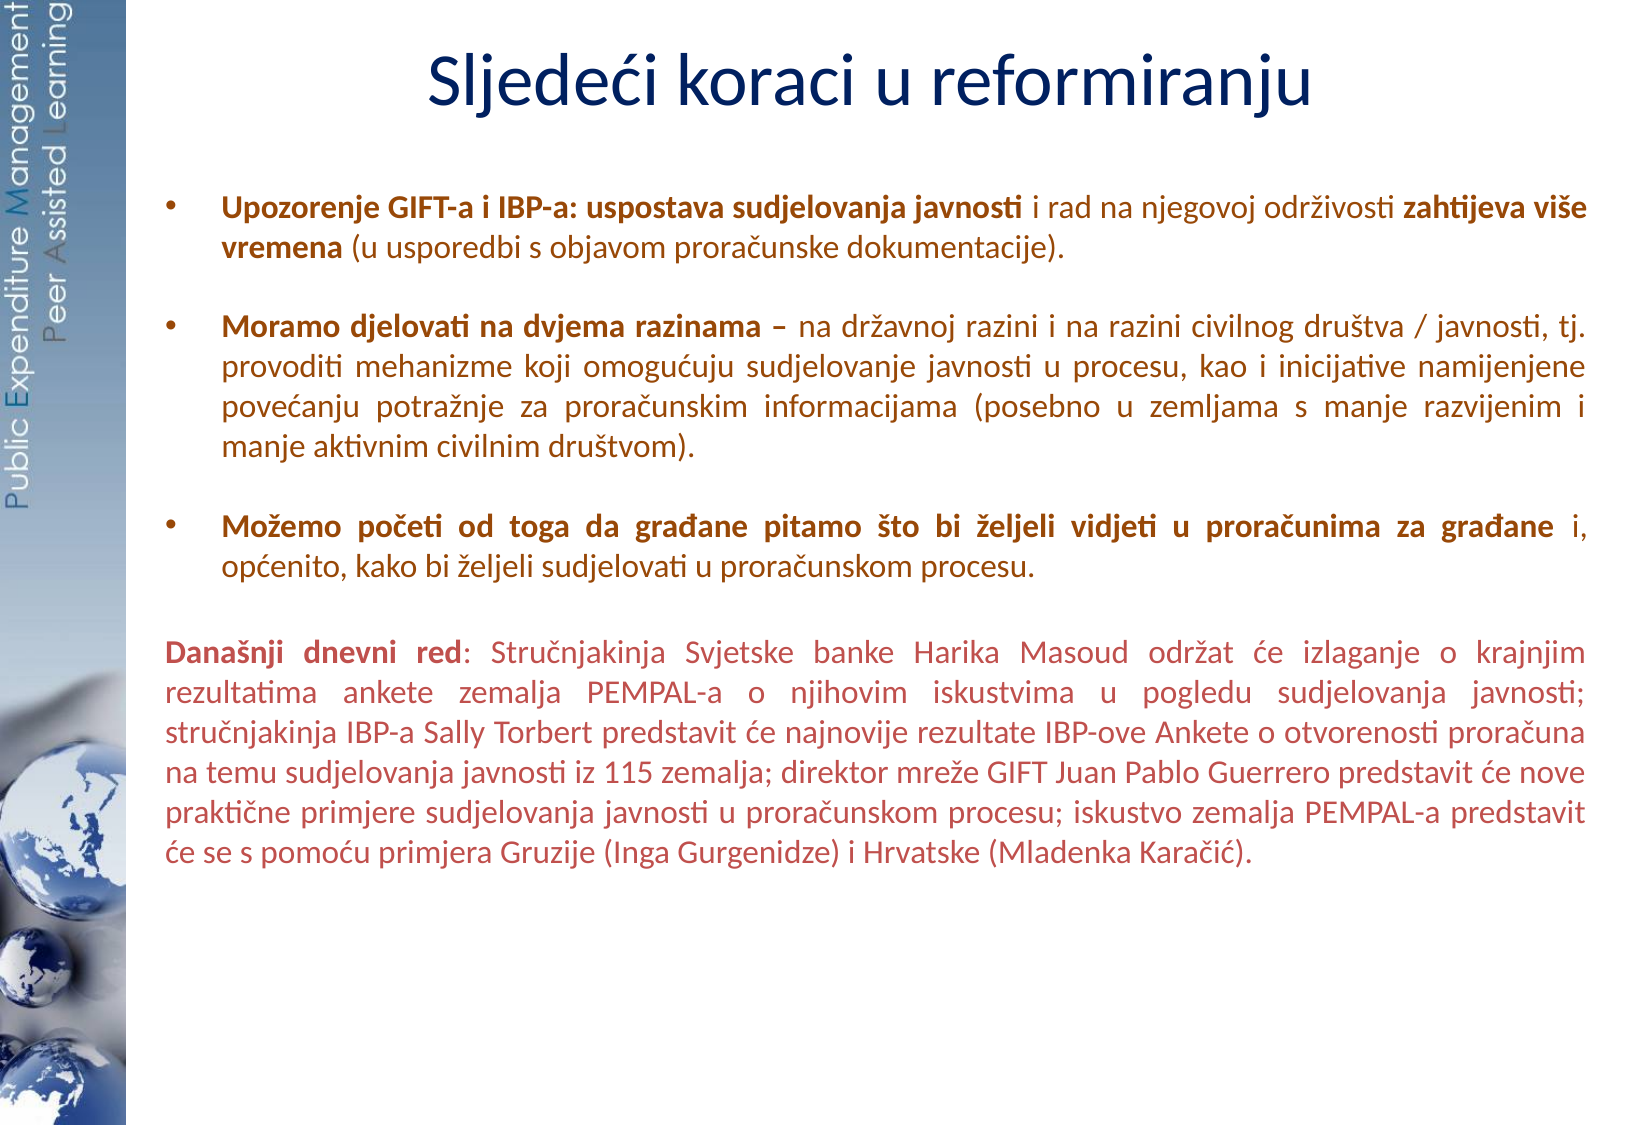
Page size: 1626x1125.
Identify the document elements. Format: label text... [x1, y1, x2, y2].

subtitle Upozorenje GIFT-a i IBP-a: uspostava sudjelovanja javnosti i rad na njegovoj održivosti zahtijeva više vremena (u usporedbi s objavom proračunske dokumentacije). Moramo djelovati na dvjema razinama – na državnoj razini i na razini civilnog društva / javnosti, tj. provoditi mehanizme koji omogućuju sudjelovanje javnosti u procesu, kao i inicijative namijenjene povećanju potražnje za proračunskim informacijama (posebno u zemljama s manje razvijenim i manje aktivnim civilnim društvom). Možemo početi od toga da građane pitamo što bi željeli vidjeti u proračunima za građane i, općenito, kako bi željeli sudjelovati u proračunskom procesu. Današnji dnevni red: Stručnjakinja Svjetske banke Harika Masoud održat će izlaganje o krajnjim rezultatima ankete zemalja PEMPAL-a o njihovim iskustvima u pogledu sudjelovanja javnosti; stručnjakinja IBP-a Sally Torbert predstavit će najnovije rezultate IBP-ove Ankete o otvorenosti proračuna na temu sudjelovanja javnosti iz 115 zemalja; direktor mreže GIFT Juan Pablo Guerrero predstavit će nove praktične primjere sudjelovanja javnosti u proračunskom procesu; iskustvo zemalja PEMPAL-a predstavit će se s pomoću primjera Gruzije (Inga Gurgenidze) i Hrvatske (Mladenka Karačić). [167, 137, 1604, 1125]
picture [0, 0, 126, 1125]
title Sljedeći koraci u reformiranju [145, 1, 1597, 151]
